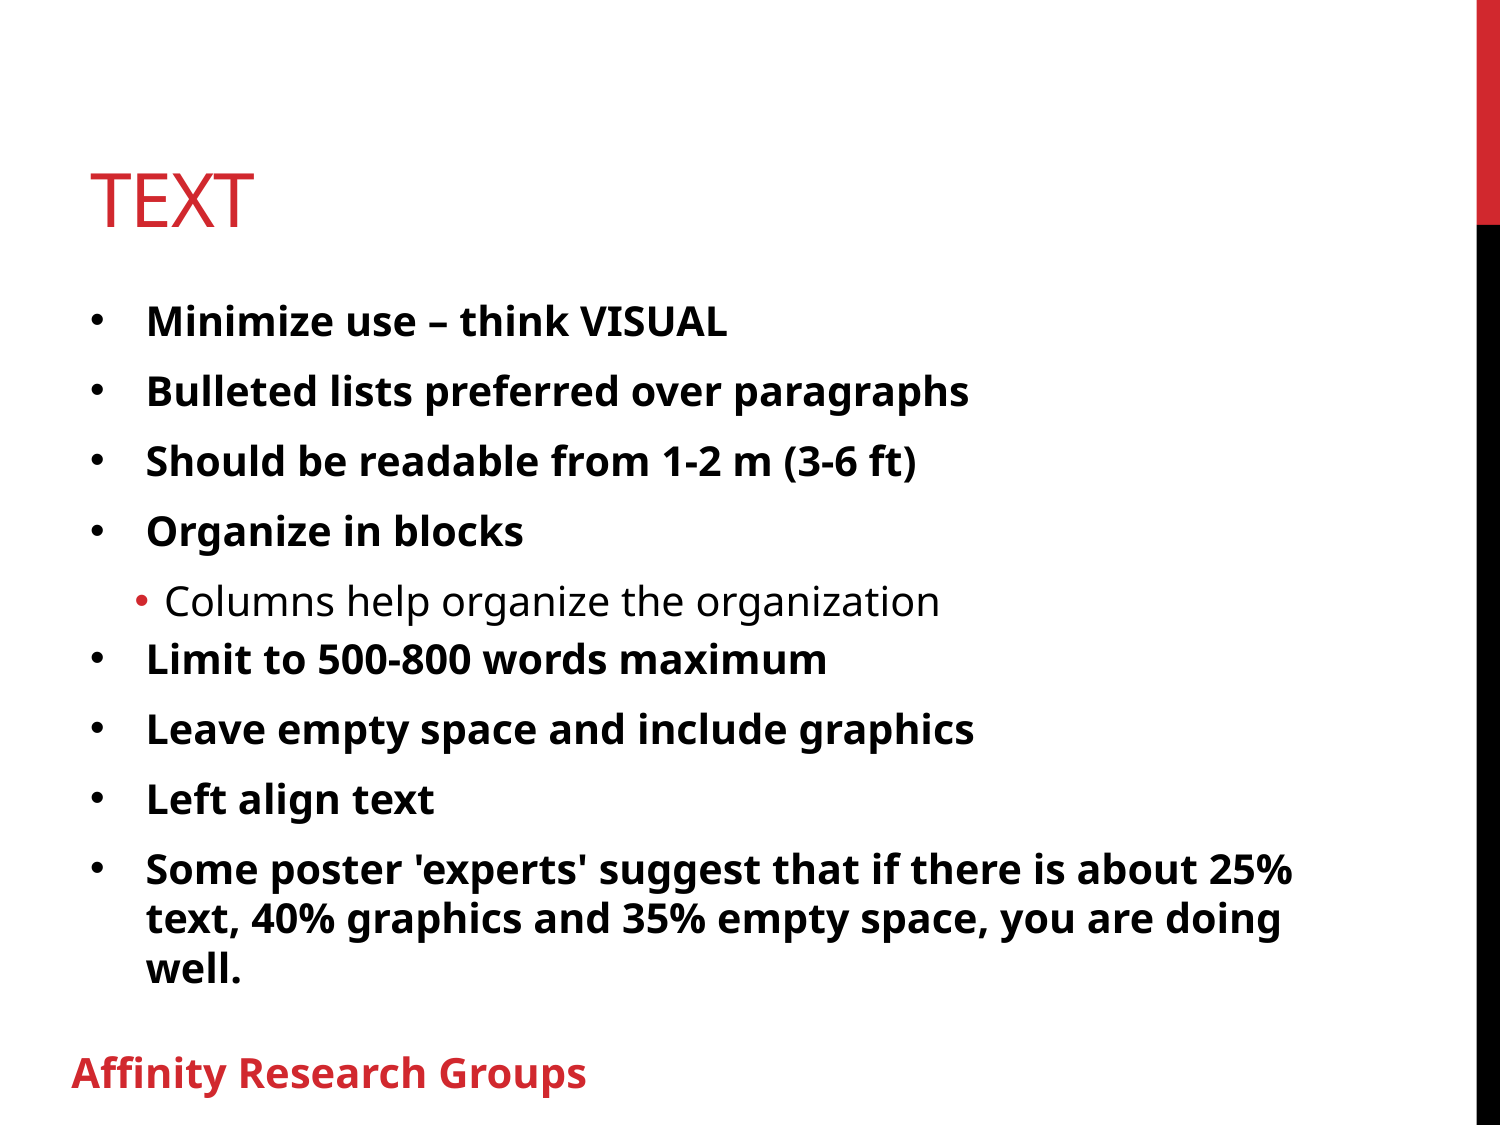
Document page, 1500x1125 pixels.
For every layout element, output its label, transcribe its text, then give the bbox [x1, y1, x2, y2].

list Minimize use – think VISUAL Bulleted lists preferred over paragraphs Should be readable from 1-2 m (3-6 ft) Organize in blocks Columns help organize the organization Limit to 500-800 words maximum Leave empty space and include graphics Left align text Some poster 'experts' suggest that if there is about 25% text, 40% graphics and 35% empty space, you are doing well. [75, 287, 1325, 1005]
title Text [75, 25, 1025, 250]
footer [75, 1065, 638, 1112]
